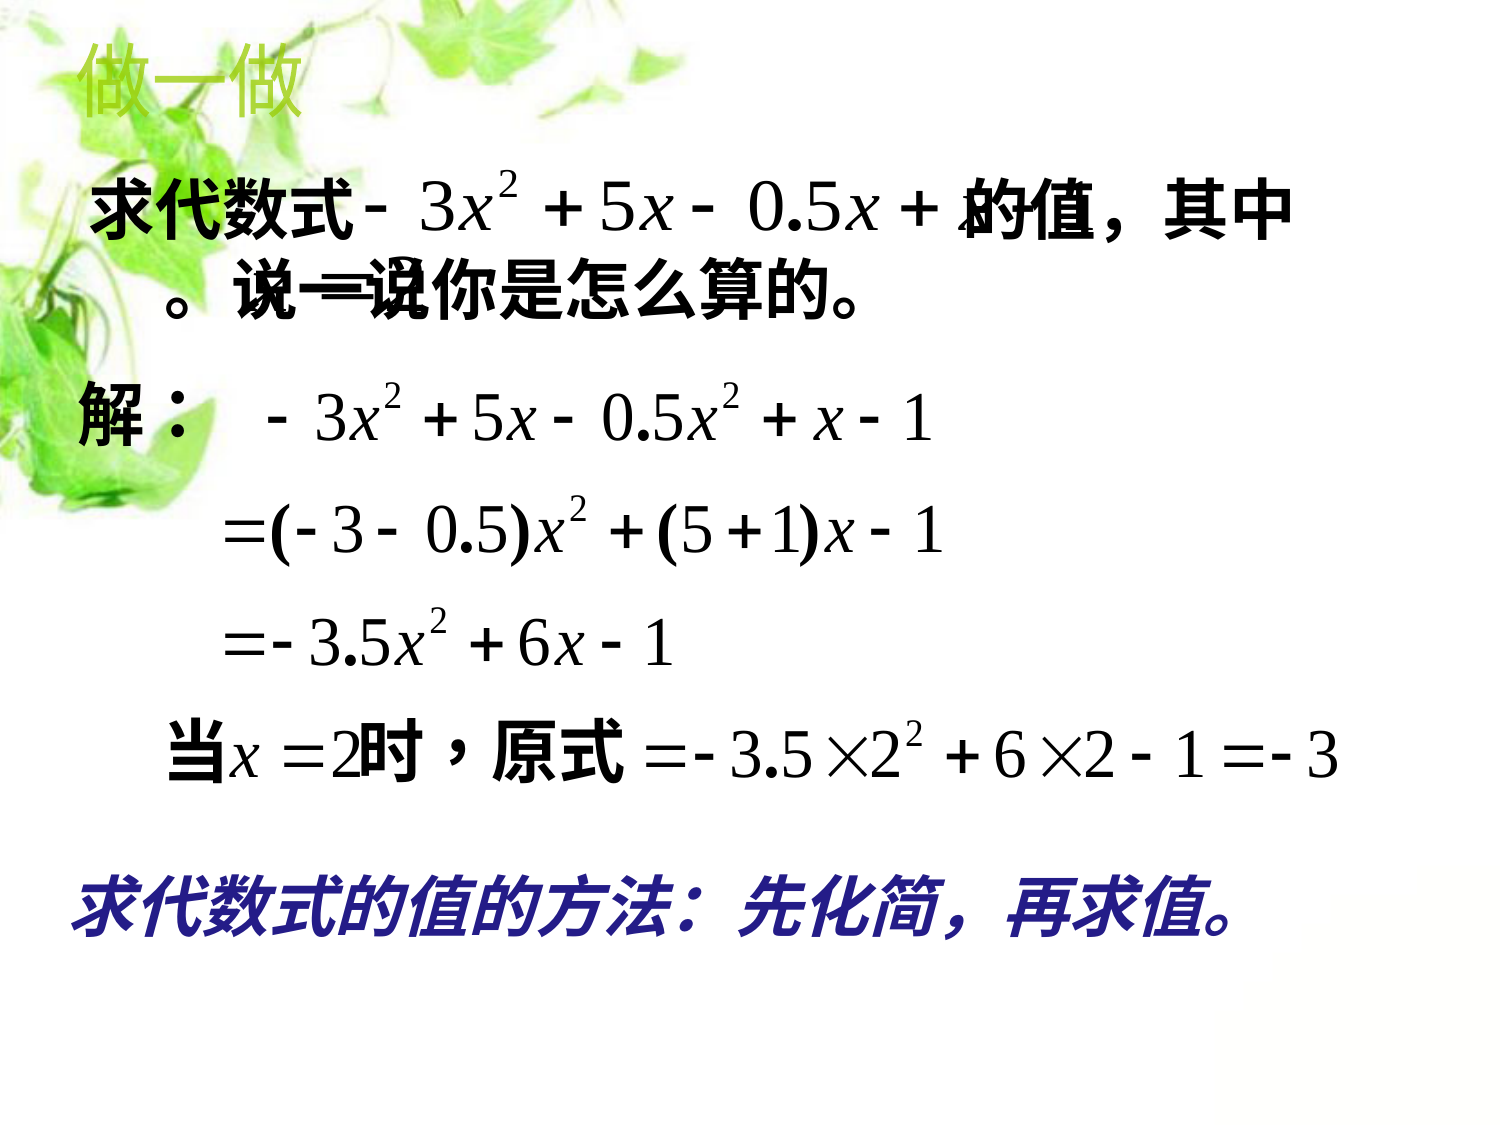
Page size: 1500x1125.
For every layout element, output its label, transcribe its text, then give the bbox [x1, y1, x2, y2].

text_box 求代数式的值的方法：先化简，再求值。 [53, 857, 1453, 953]
picture [0, 0, 1500, 1125]
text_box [73, 160, 1377, 337]
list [76, 373, 1341, 799]
